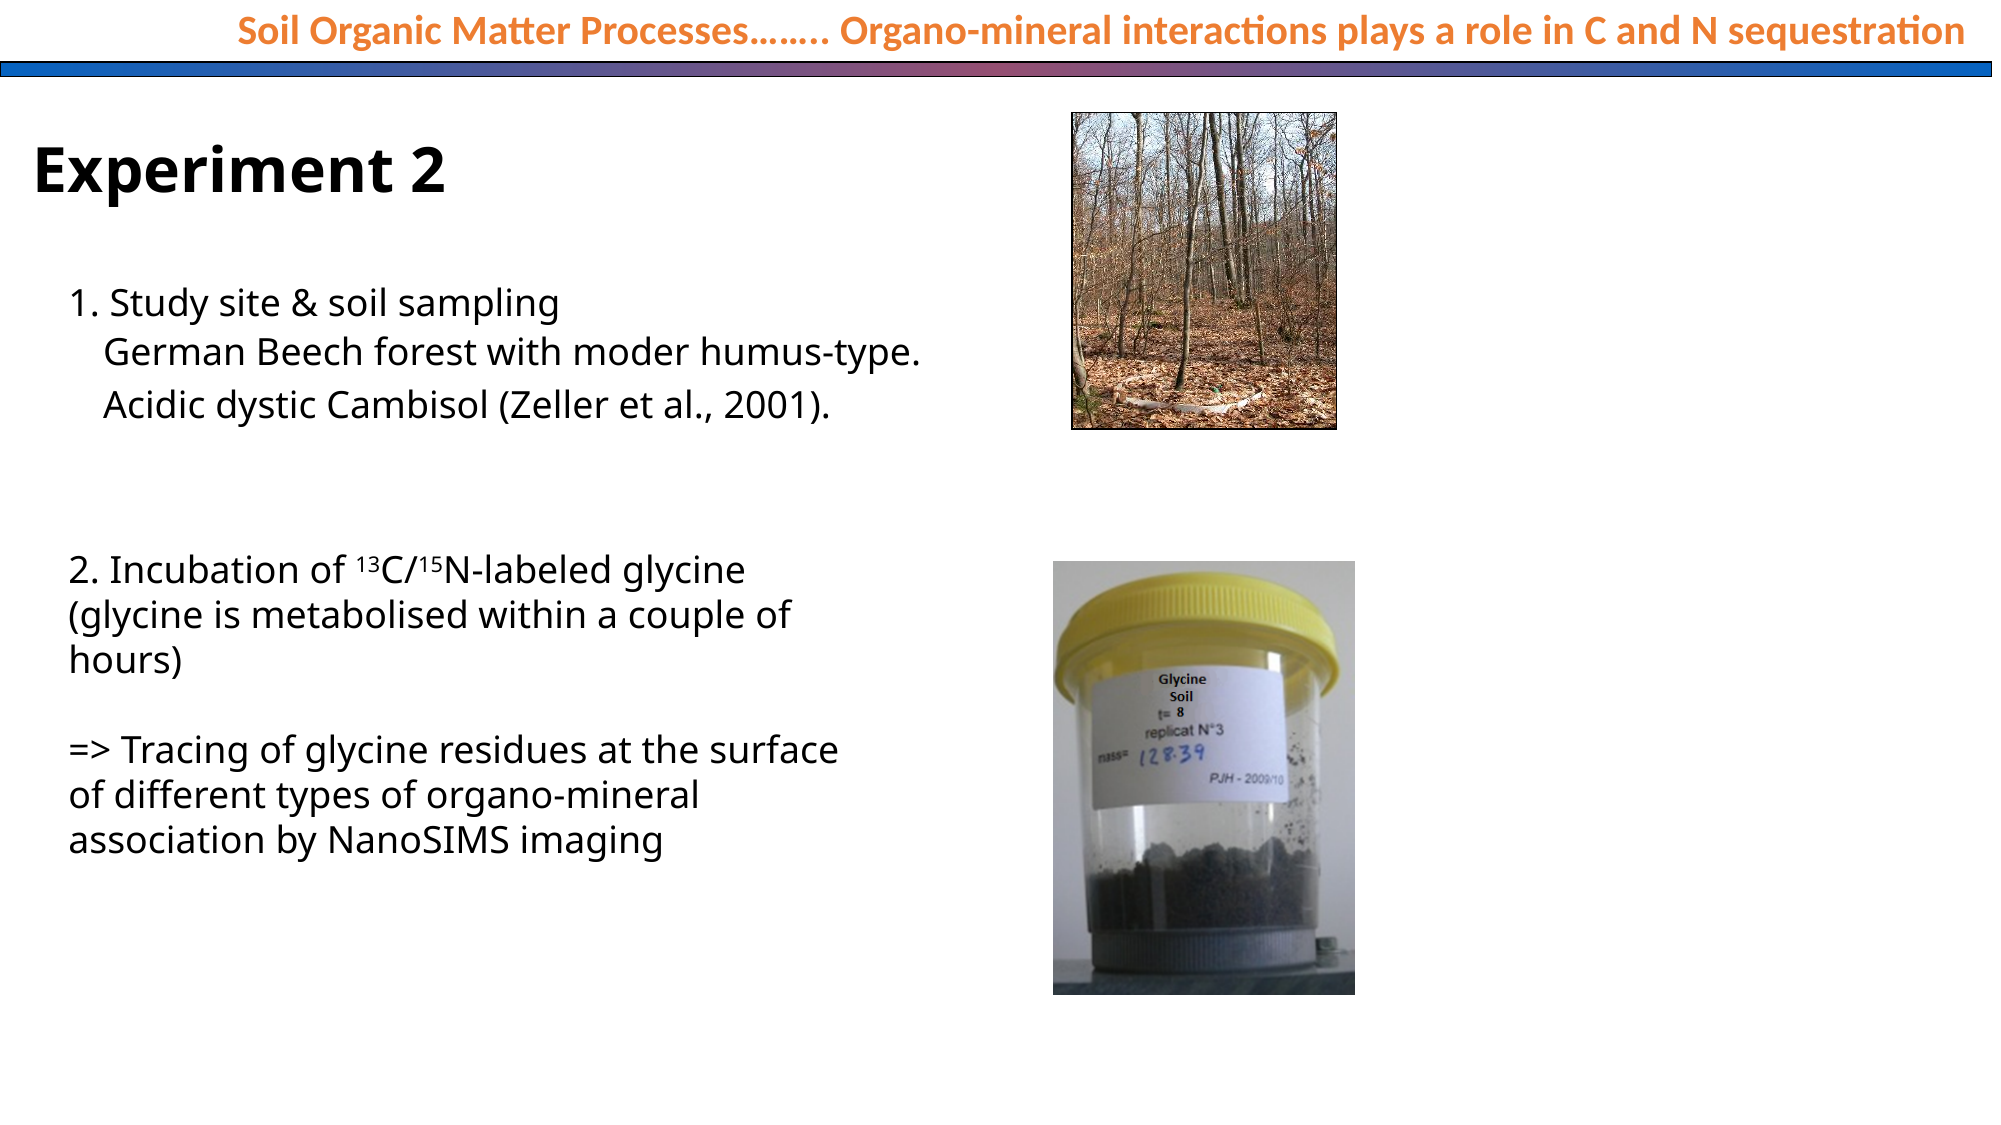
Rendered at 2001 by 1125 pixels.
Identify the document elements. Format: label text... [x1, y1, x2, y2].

text_box 2. Incubation of 13C/15N-labeled glycine (glycine is metabolised within a couple of hours) => Tracing of glycine residues at the surface of different types of organo-mineral association by NanoSIMS imaging [53, 538, 899, 869]
picture [1053, 561, 1355, 995]
picture [1072, 113, 1336, 429]
text_box [0, 62, 1992, 77]
text_box Soil Organic Matter Processes…….. Organo-mineral interactions plays a role in C and N sequestration [102, 0, 1992, 61]
text_box German Beech forest with moder humus-type. Acidic dystic Cambisol (Zeller et al., 2001). [88, 320, 937, 434]
text_box 1. Study site & soil sampling [53, 271, 965, 332]
title Experiment 2 [17, 97, 1368, 248]
